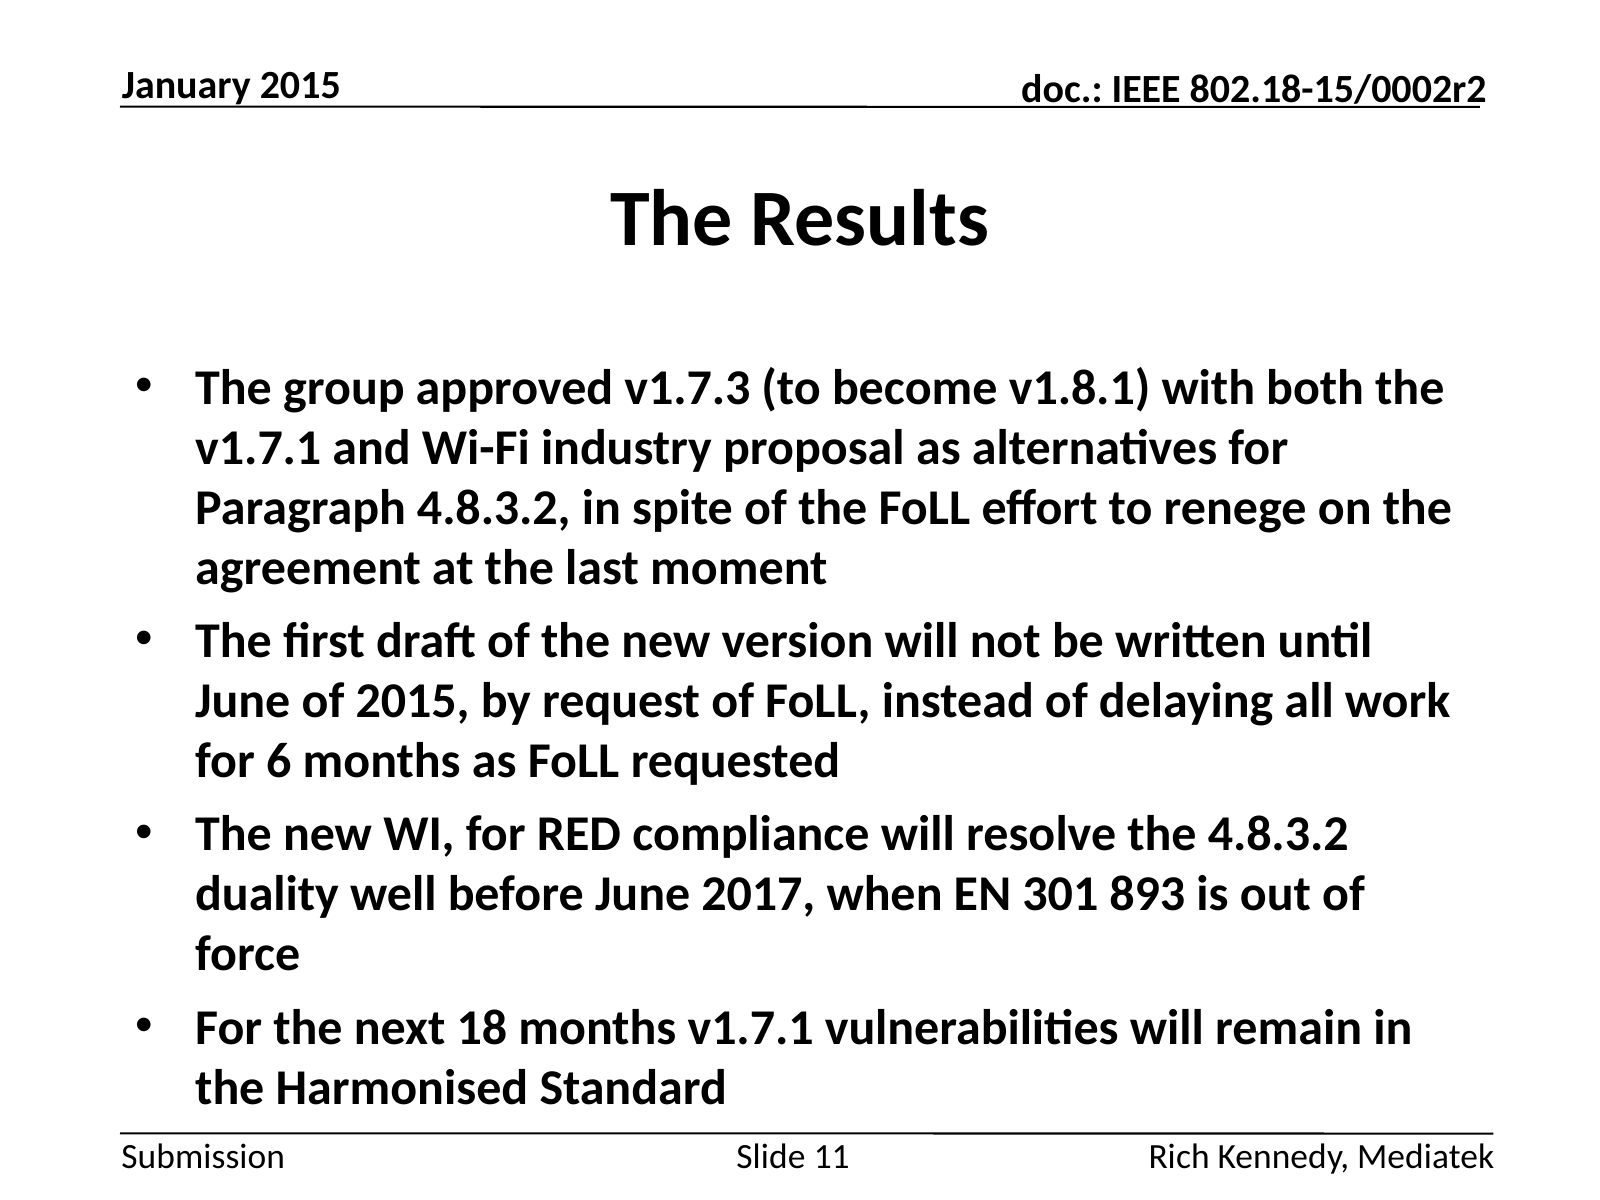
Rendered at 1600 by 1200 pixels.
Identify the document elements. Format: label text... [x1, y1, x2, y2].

title The Results [119, 119, 1480, 307]
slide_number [121, 58, 451, 107]
list The group approved v1.7.3 (to become v1.8.1) with both the v1.7.1 and Wi-Fi industry proposal as alternatives for Paragraph 4.8.3.2, in spite of the FoLL effort to renege on the agreement at the last moment The first draft of the new version will not be written until June of 2015, by request of FoLL, instead of delaying all work for 6 months as FoLL requested The new WI, for RED compliance will resolve the 4.8.3.2 duality well before June 2017, when EN 301 893 is out of force For the next 18 months v1.7.1 vulnerabilities will remain in the Harmonised Standard [119, 346, 1480, 1113]
footer Rich Kennedy, Mediatek [937, 1132, 1495, 1174]
slide_number Slide 11 [733, 1132, 854, 1197]
